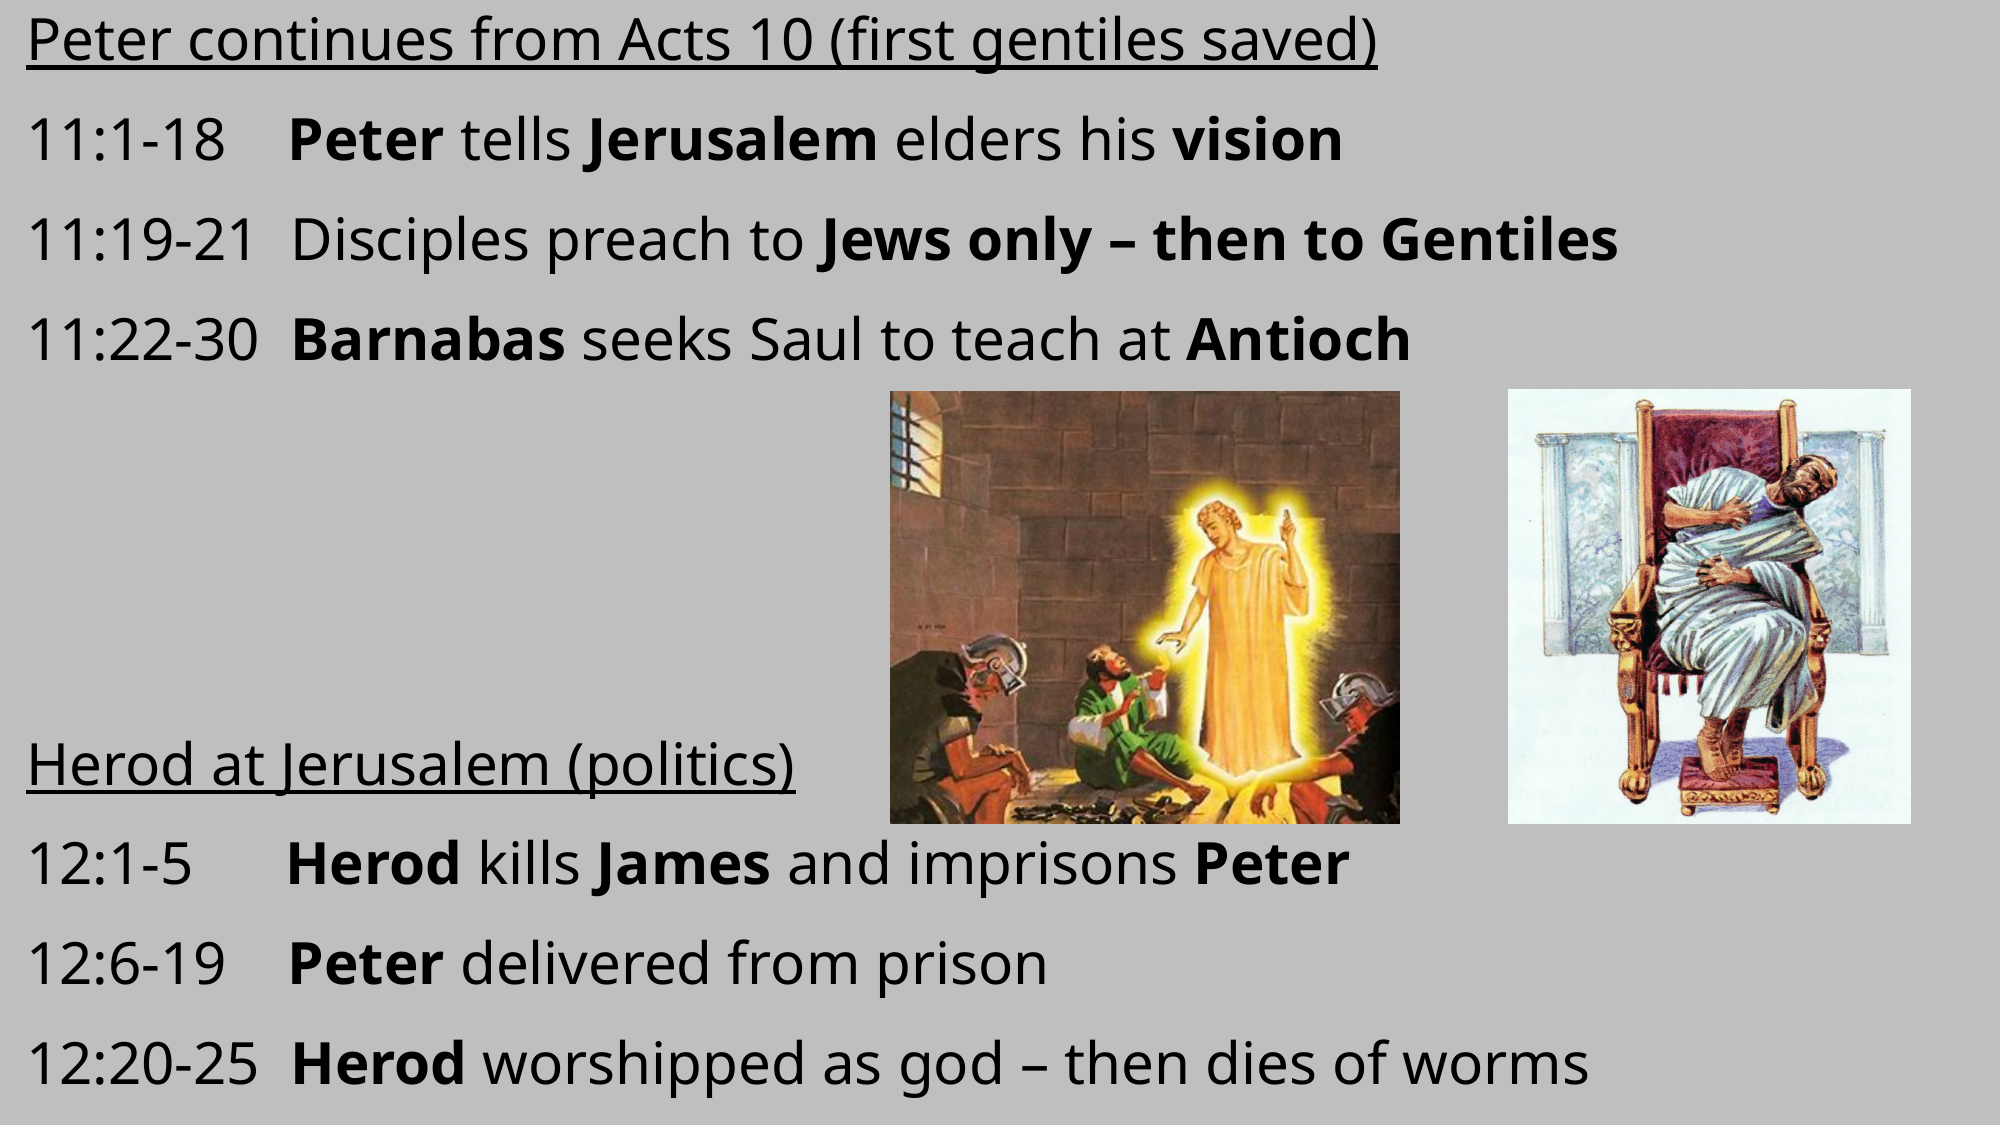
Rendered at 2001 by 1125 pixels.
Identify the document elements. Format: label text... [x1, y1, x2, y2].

picture [1508, 389, 1911, 824]
text_box Peter continues from Acts 10 (first gentiles saved) 11:1-18 Peter tells Jerusalem elders his vision 11:19-21 Disciples preach to Jews only – then to Gentiles 11:22-30 Barnabas seeks Saul to teach at Antioch Herod at Jerusalem (politics) 12:1-5 Herod kills James and imprisons Peter 12:6-19 Peter delivered from prison 12:20-25 Herod worshipped as god – then dies of worms [11, 39, 2000, 1104]
picture [890, 391, 1400, 824]
